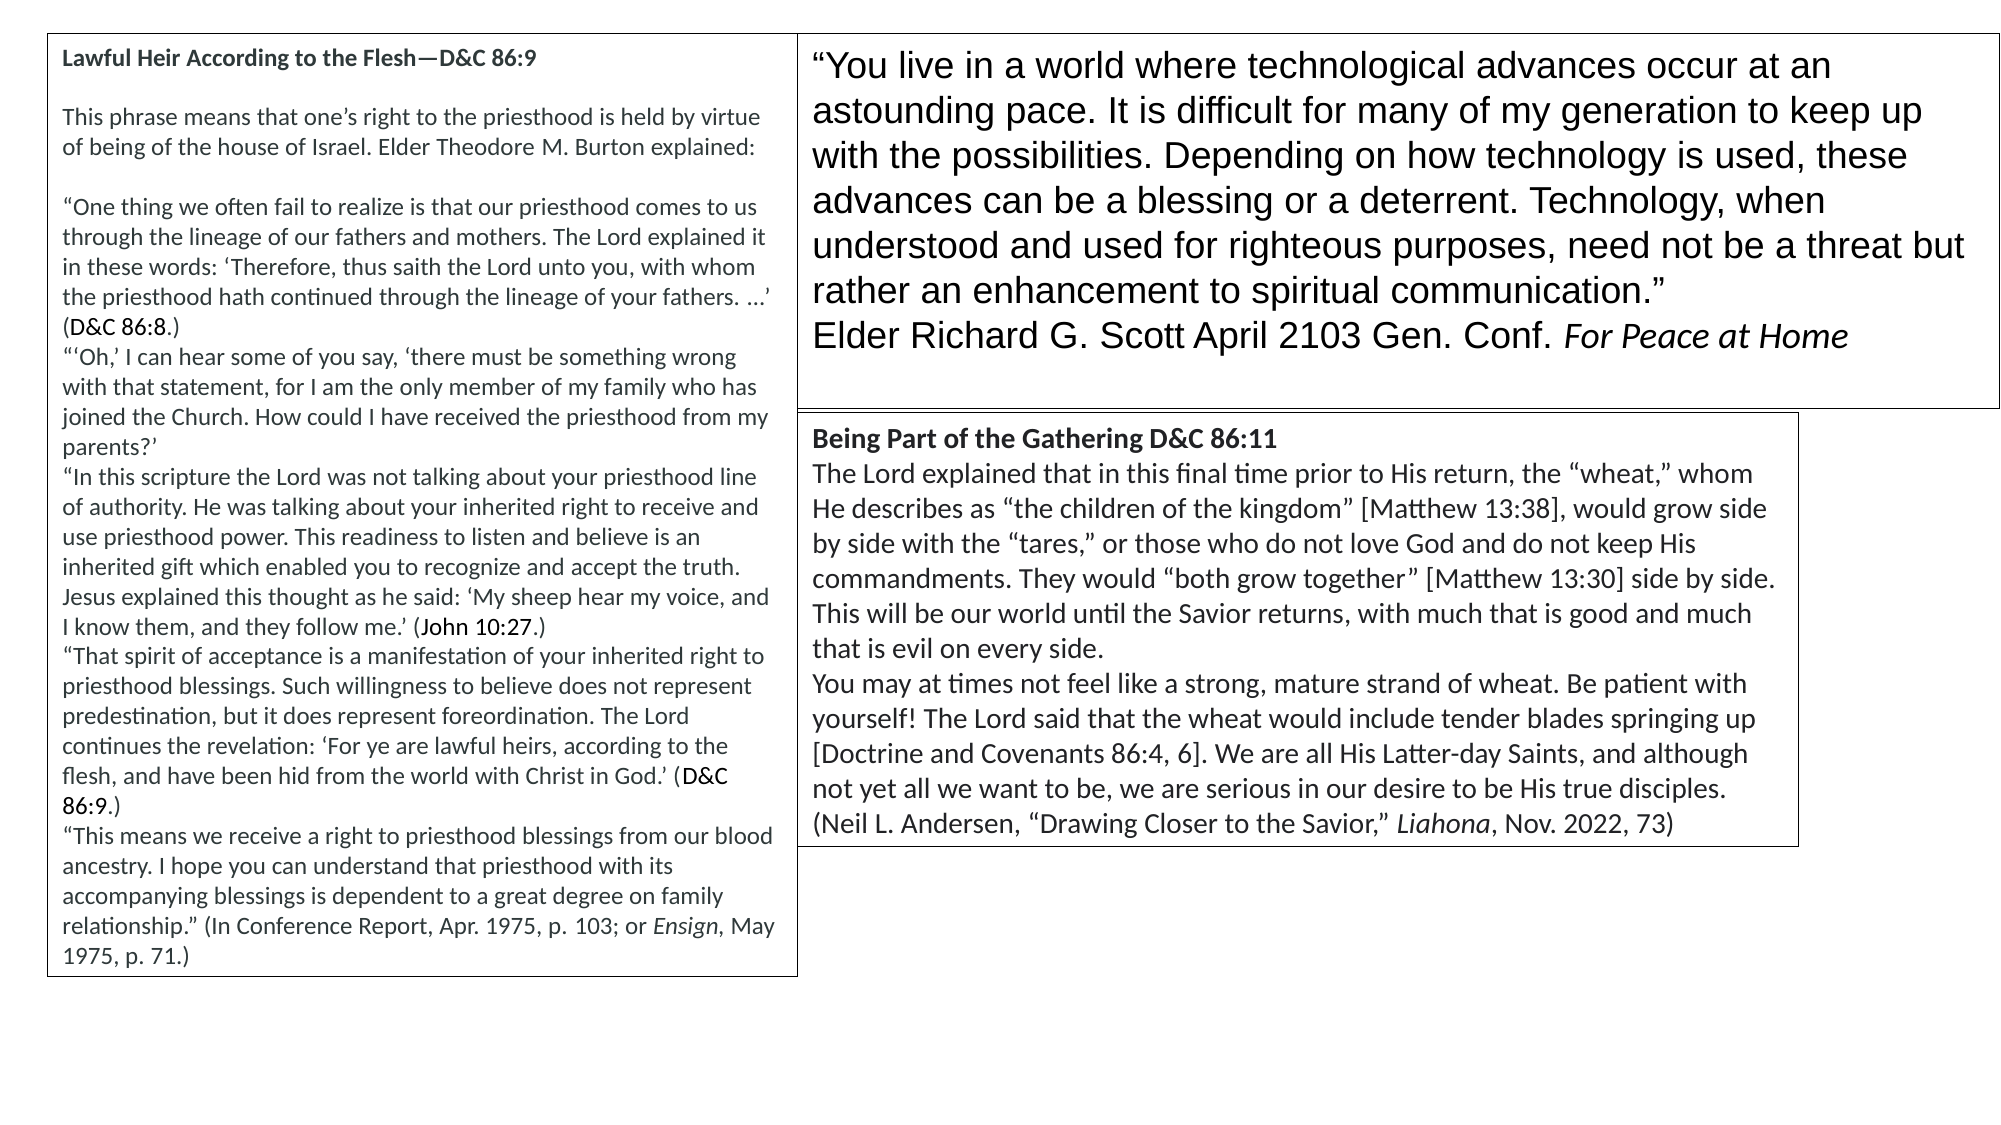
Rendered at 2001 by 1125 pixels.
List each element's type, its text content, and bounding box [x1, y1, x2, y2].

text_box “You live in a world where technological advances occur at an astounding pace. It is difficult for many of my generation to keep up with the possibilities. Depending on how technology is used, these advances can be a blessing or a deterrent. Technology, when understood and used for righteous purposes, need not be a threat but rather an enhancement to spiritual communication.” Elder Richard G. Scott April 2103 Gen. Conf. For Peace at Home [797, 33, 2000, 409]
text_box Lawful Heir According to the Flesh—D&C 86:9 This phrase means that one’s right to the priesthood is held by virtue of being of the house of Israel. Elder Theodore M. Burton explained: “One thing we often fail to realize is that our priesthood comes to us through the lineage of our fathers and mothers. The Lord explained it in these words: ‘Therefore, thus saith the Lord unto you, with whom the priesthood hath continued through the lineage of your fathers. …’ (D&C 86:8.) “‘Oh,’ I can hear some of you say, ‘there must be something wrong with that statement, for I am the only member of my family who has joined the Church. How could I have received the priesthood from my parents?’ “In this scripture the Lord was not talking about your priesthood line of authority. He was talking about your inherited right to receive and use priesthood power. This readiness to listen and believe is an inherited gift which enabled you to recognize and accept the truth. Jesus explained this thought as he said: ‘My sheep hear my voice, and I know them, and they follow me.’ (John 10:27.) “That spirit of acceptance is a manifestation of your inherited right to priesthood blessings. Such willingness to believe does not represent predestination, but it does represent foreordination. The Lord continues the revelation: ‘For ye are lawful heirs, according to the flesh, and have been hid from the world with Christ in God.’ (D&C 86:9.) “This means we receive a right to priesthood blessings from our blood ancestry. I hope you can understand that priesthood with its accompanying blessings is dependent to a great degree on family relationship.” (In Conference Report, Apr. 1975, p. 103; or Ensign, May 1975, p. 71.) [47, 33, 798, 977]
text_box Being Part of the Gathering D&C 86:11 The Lord explained that in this final time prior to His return, the “wheat,” whom He describes as “the children of the kingdom” [Matthew 13:38], would grow side by side with the “tares,” or those who do not love God and do not keep His commandments. They would “both grow together” [Matthew 13:30] side by side. This will be our world until the Savior returns, with much that is good and much that is evil on every side. You may at times not feel like a strong, mature strand of wheat. Be patient with yourself! The Lord said that the wheat would include tender blades springing up [Doctrine and Covenants 86:4, 6]. We are all His Latter-day Saints, and although not yet all we want to be, we are serious in our desire to be His true disciples. (Neil L. Andersen, “Drawing Closer to the Savior,” Liahona, Nov. 2022, 73) [797, 412, 1799, 847]
